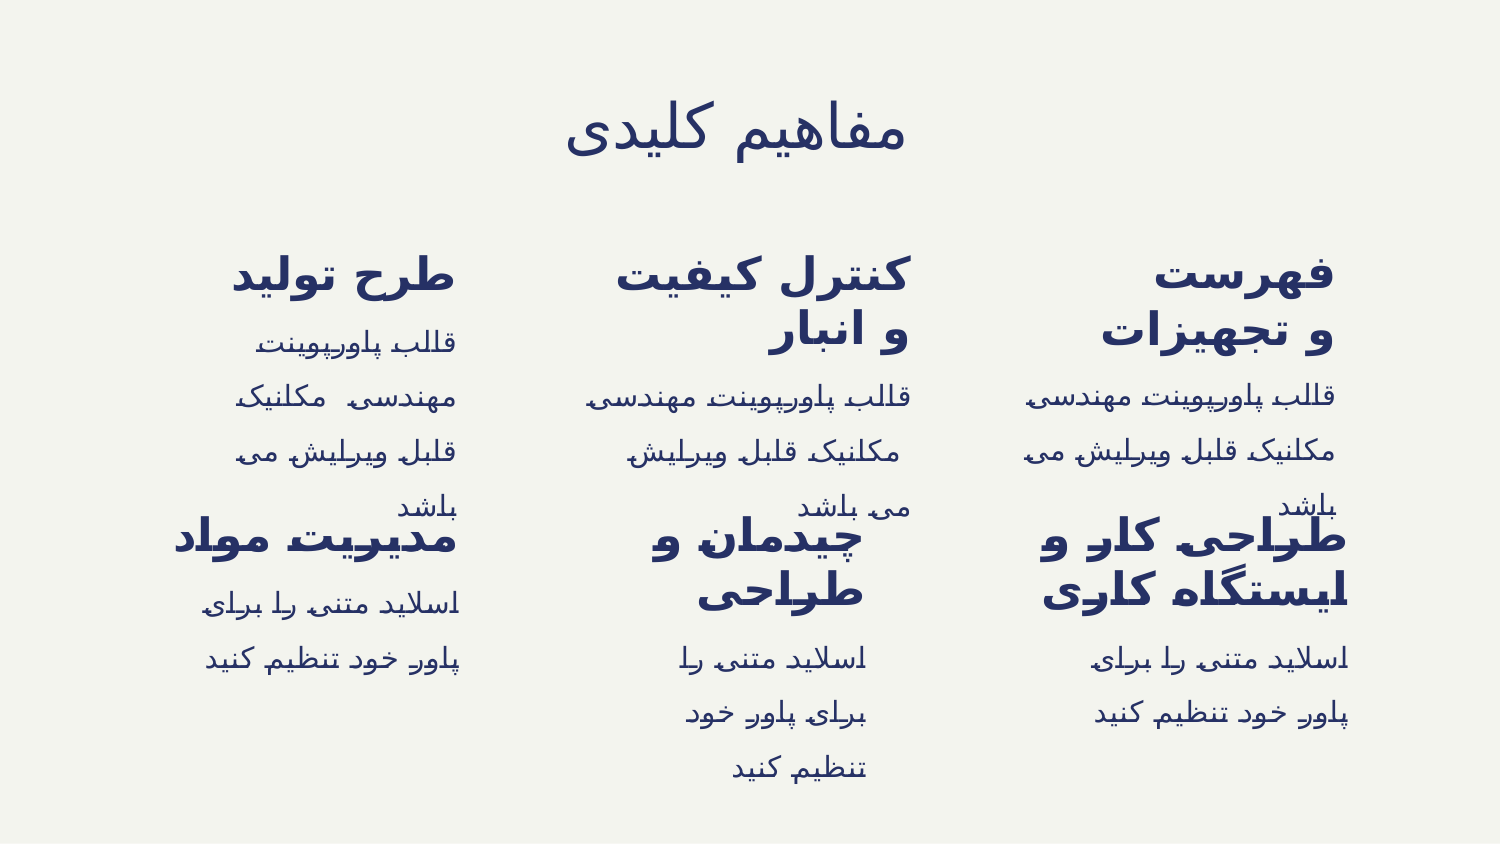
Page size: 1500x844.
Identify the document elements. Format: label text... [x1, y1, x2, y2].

text_box کنترل کیفیت و انبار قالب پاورپوینت مهندسی مکانیک قابل ویرایش می باشد [570, 240, 914, 523]
text_box فهرست و تجهیزات قالب پاورپوینت مهندسی مکانیک قابل ویرایش می باشد [1011, 240, 1339, 501]
text_box طراحی کار و ایستگاه کاری اسلاید متنی را برای پاور خود تنظیم کنید [1011, 501, 1351, 729]
title مفاهیم کلیدی [537, 84, 938, 228]
text_box طرح تولید قالب پاورپوینت مهندسی مکانیک قابل ویرایش می باشد [129, 240, 459, 501]
text_box چیدمان و طراحی اسلاید متنی را برای پاور خود تنظیم کنید [570, 501, 869, 783]
text_box مدیریت مواد اسلاید متنی را برای پاور خود تنظیم کنید [129, 501, 462, 674]
